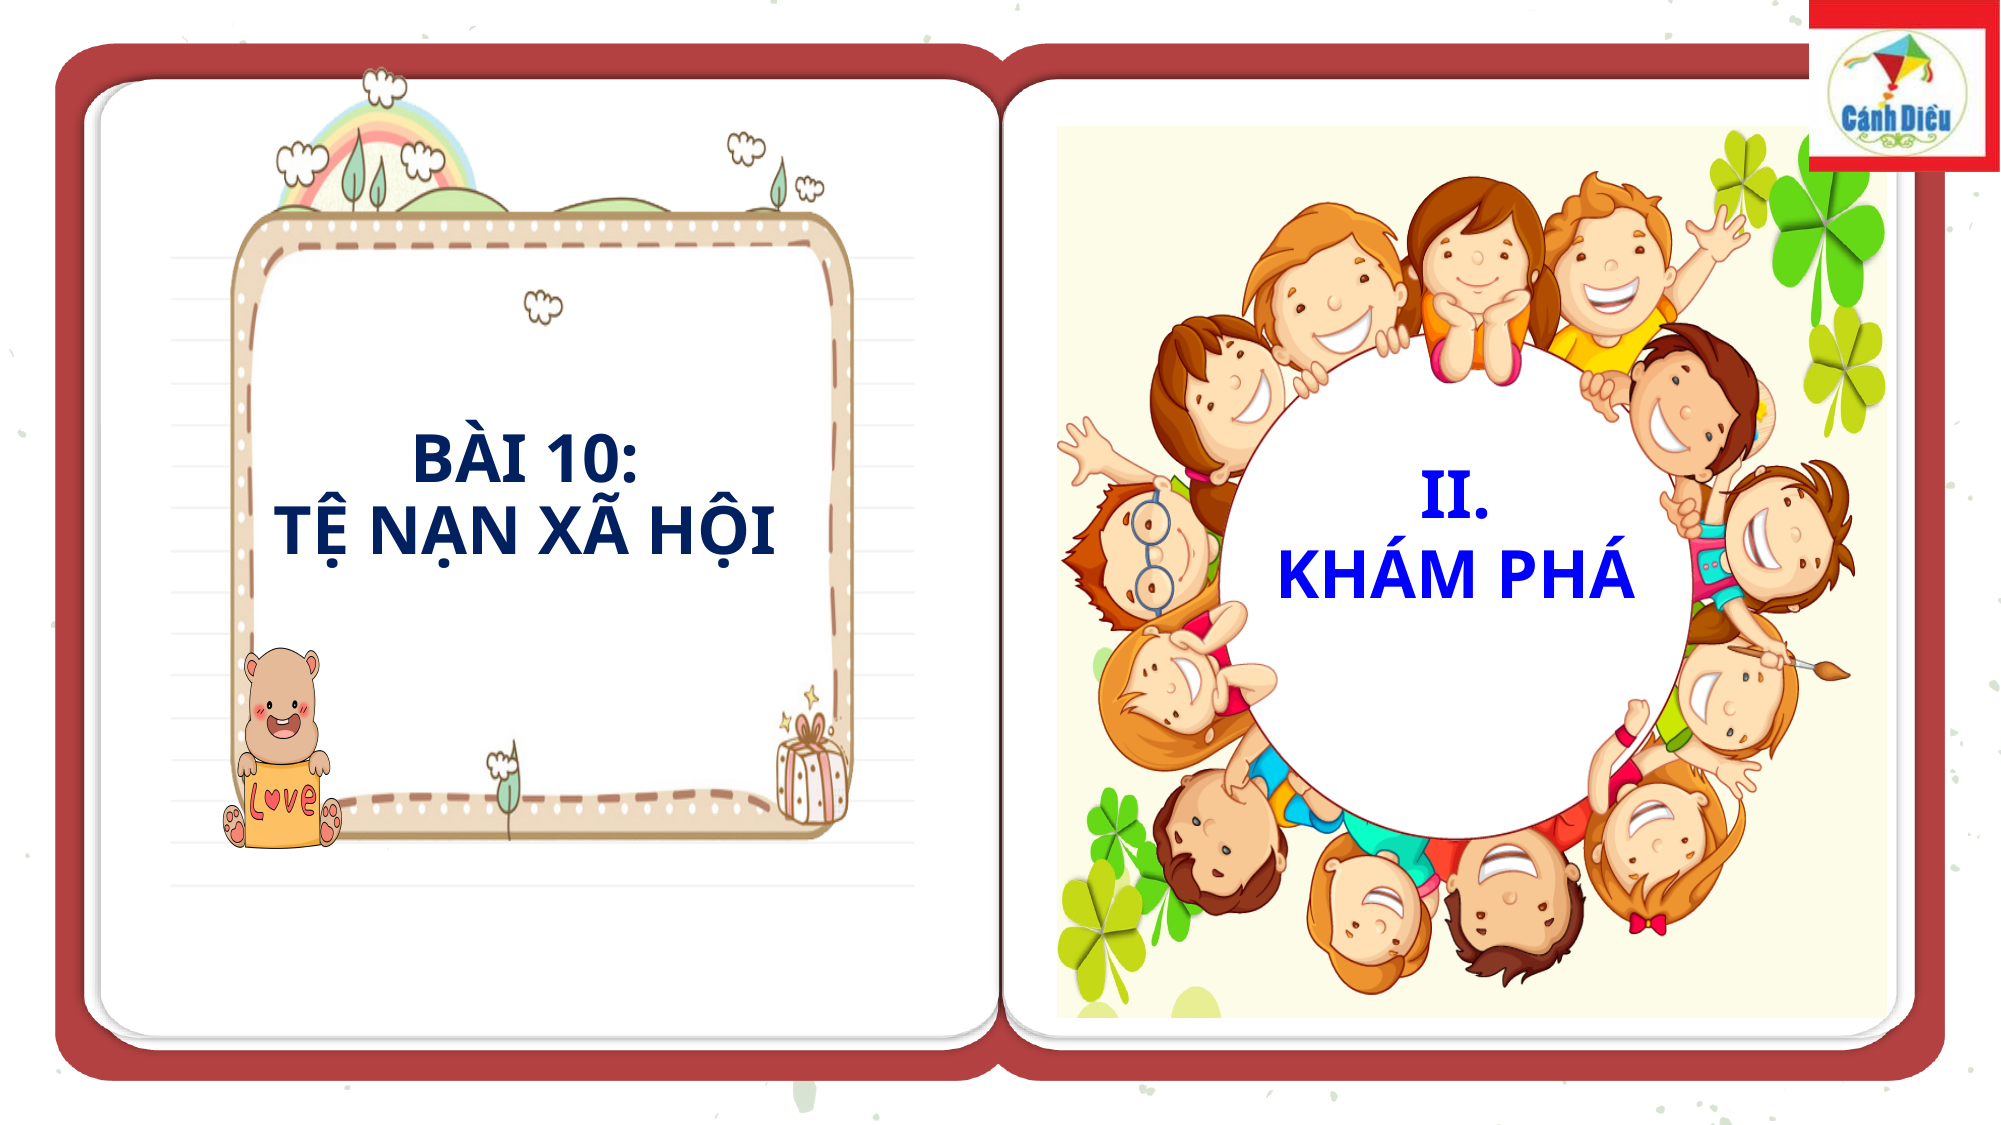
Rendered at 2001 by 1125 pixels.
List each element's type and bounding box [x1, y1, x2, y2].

picture [55, 0, 2000, 1081]
text_box [206, 40, 1855, 995]
